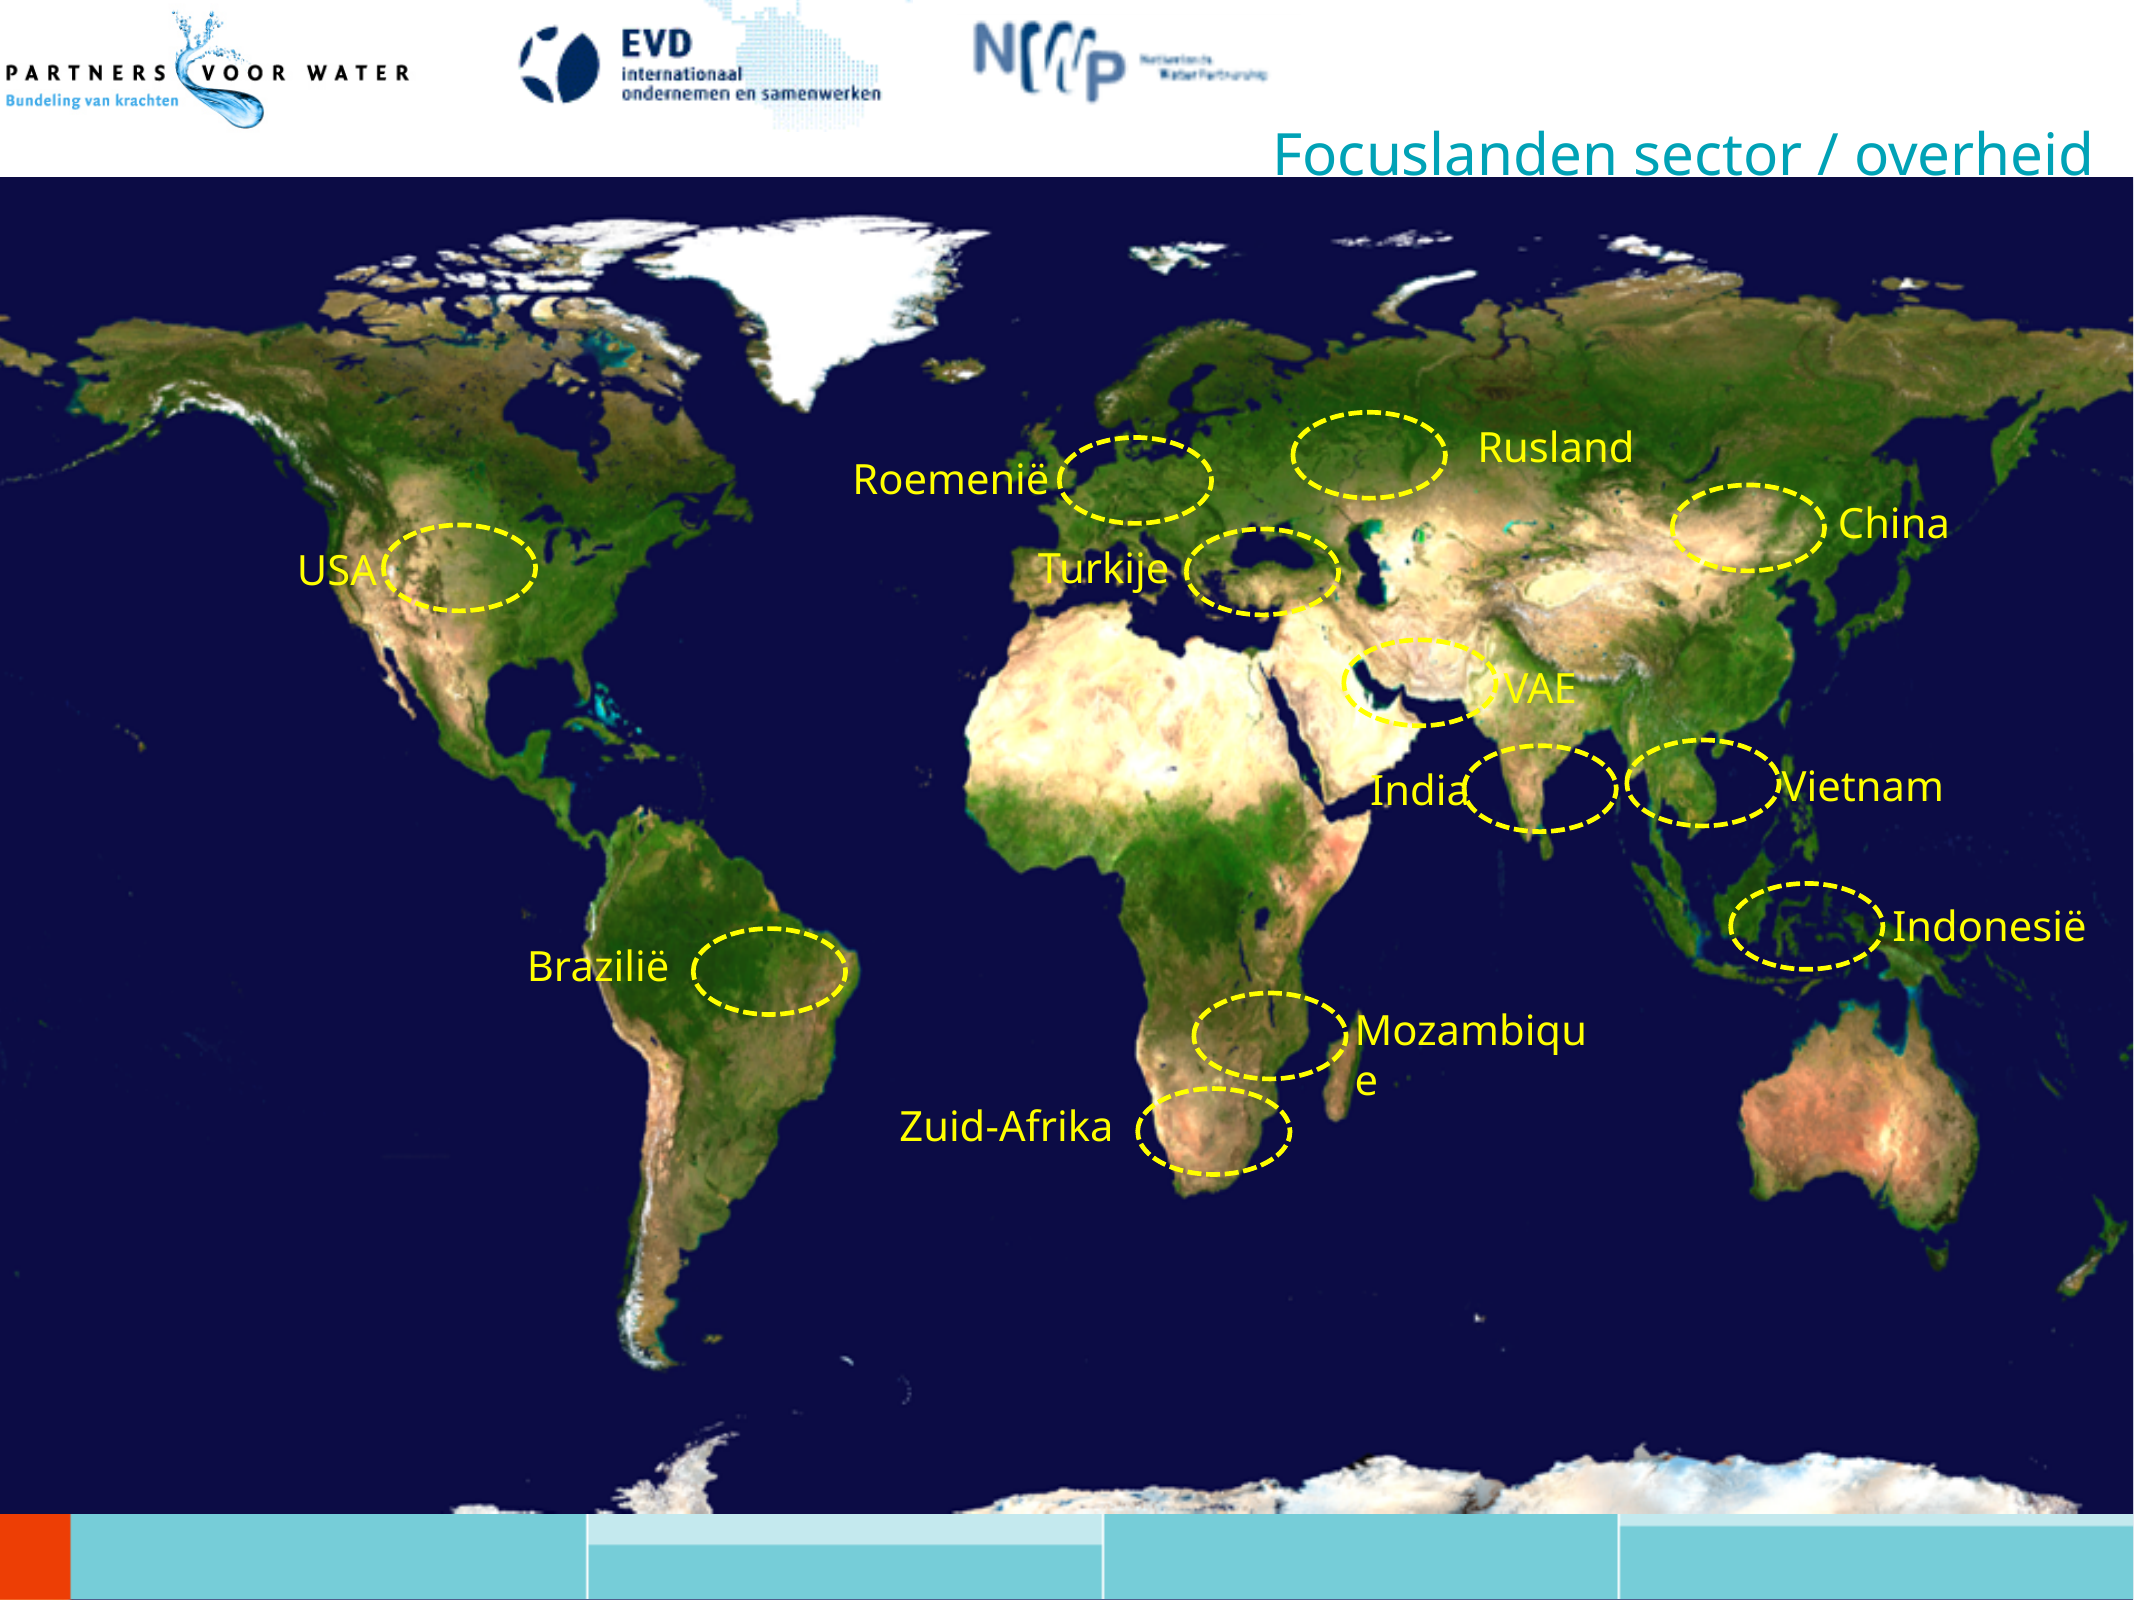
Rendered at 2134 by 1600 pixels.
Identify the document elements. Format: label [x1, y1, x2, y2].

text_box [275, 437, 2134, 1175]
text_box [0, 0, 1301, 146]
picture [0, 0, 2134, 1600]
